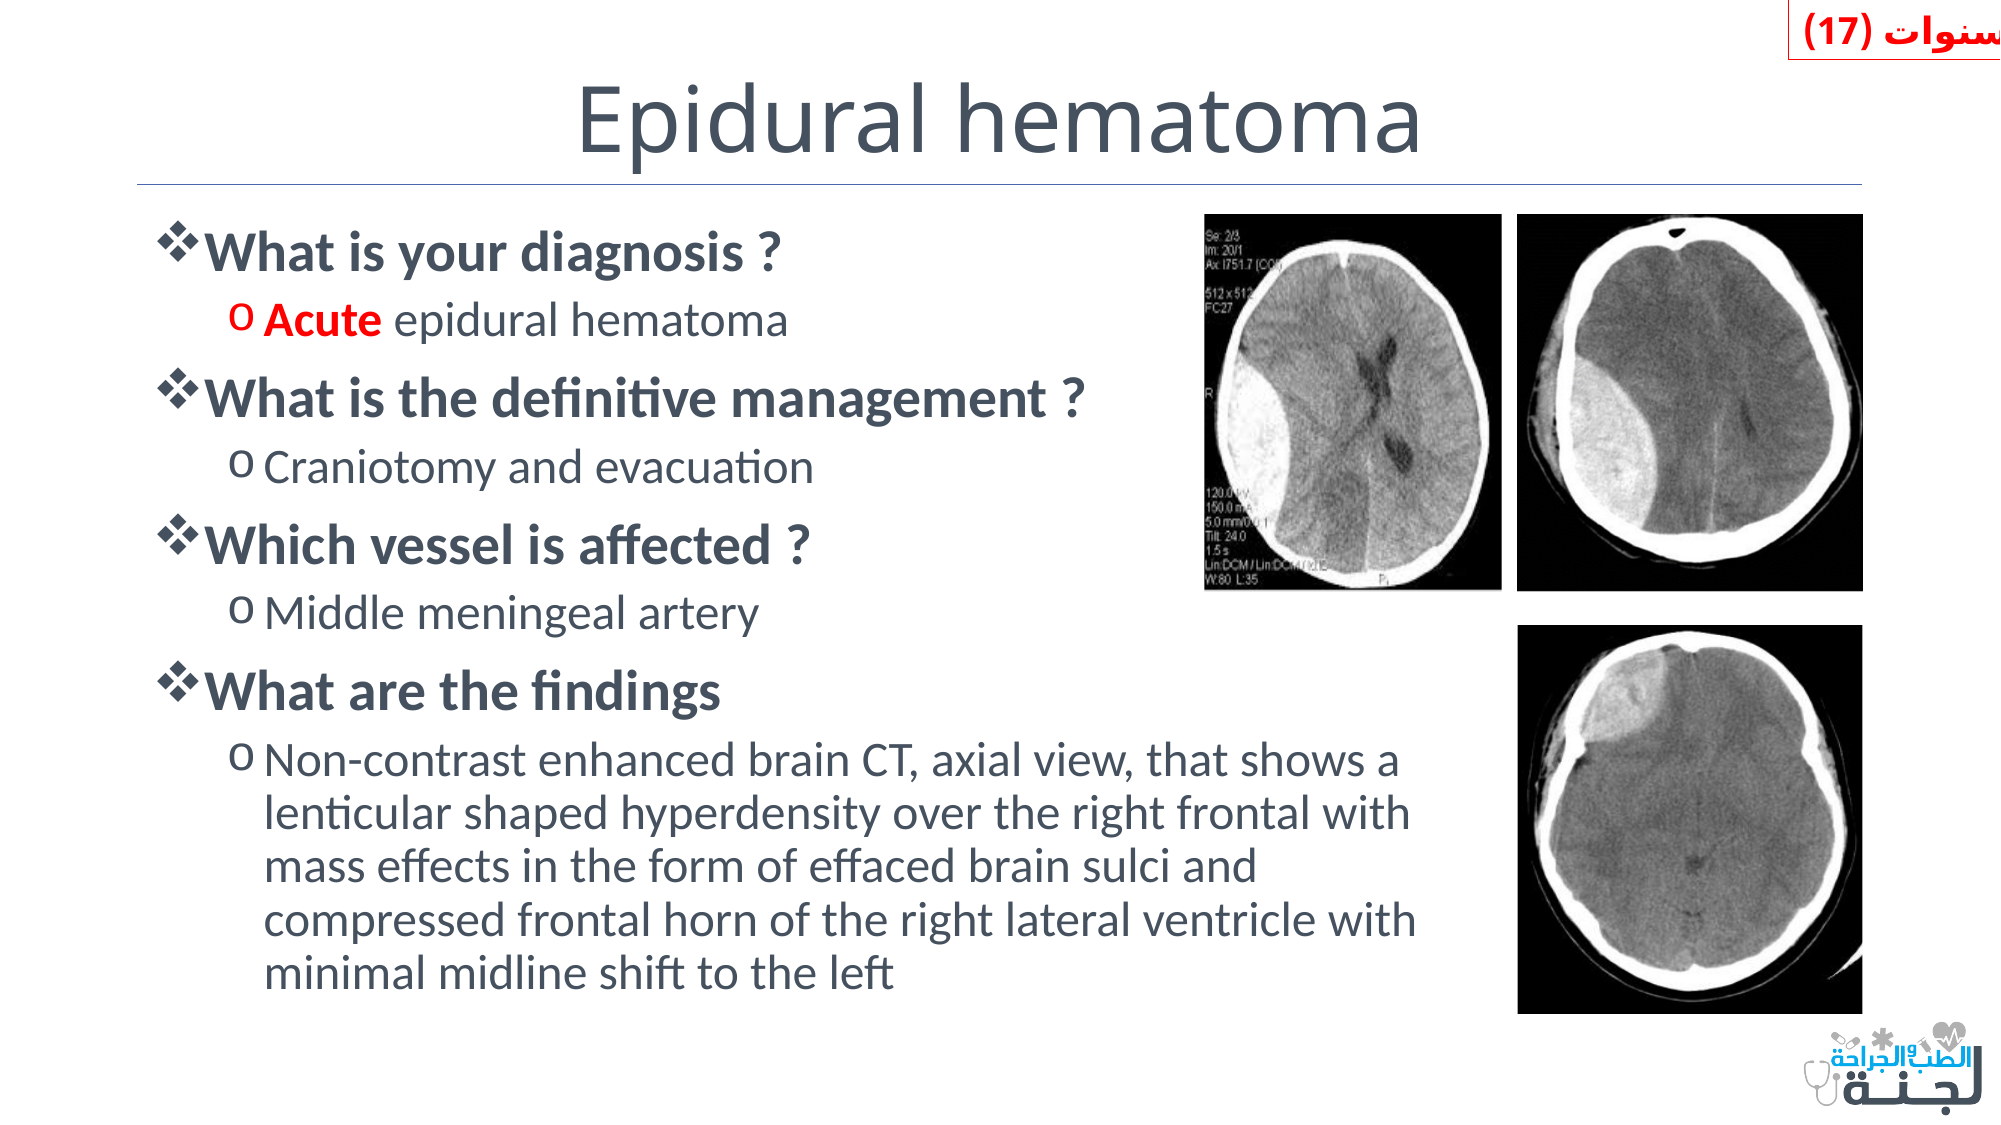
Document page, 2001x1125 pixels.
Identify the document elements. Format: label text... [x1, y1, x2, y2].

picture [1204, 214, 1502, 592]
picture [1517, 214, 1863, 592]
picture [1517, 625, 2000, 1124]
title Epidural hematoma [137, 59, 1863, 185]
list What is your diagnosis ? Acute epidural hematoma What is the definitive management ? Craniotomy and evacuation Which vessel is affected ? Middle meningeal artery What are the findings Non-contrast enhanced brain CT, axial view, that shows a lenticular shaped hyperdensity over the right frontal with mass effects in the form of effaced brain sulci and compressed frontal horn of the right lateral ventricle with minimal midline shift to the left [137, 214, 1502, 1014]
text_box سنوات (17) [1788, 0, 2000, 60]
